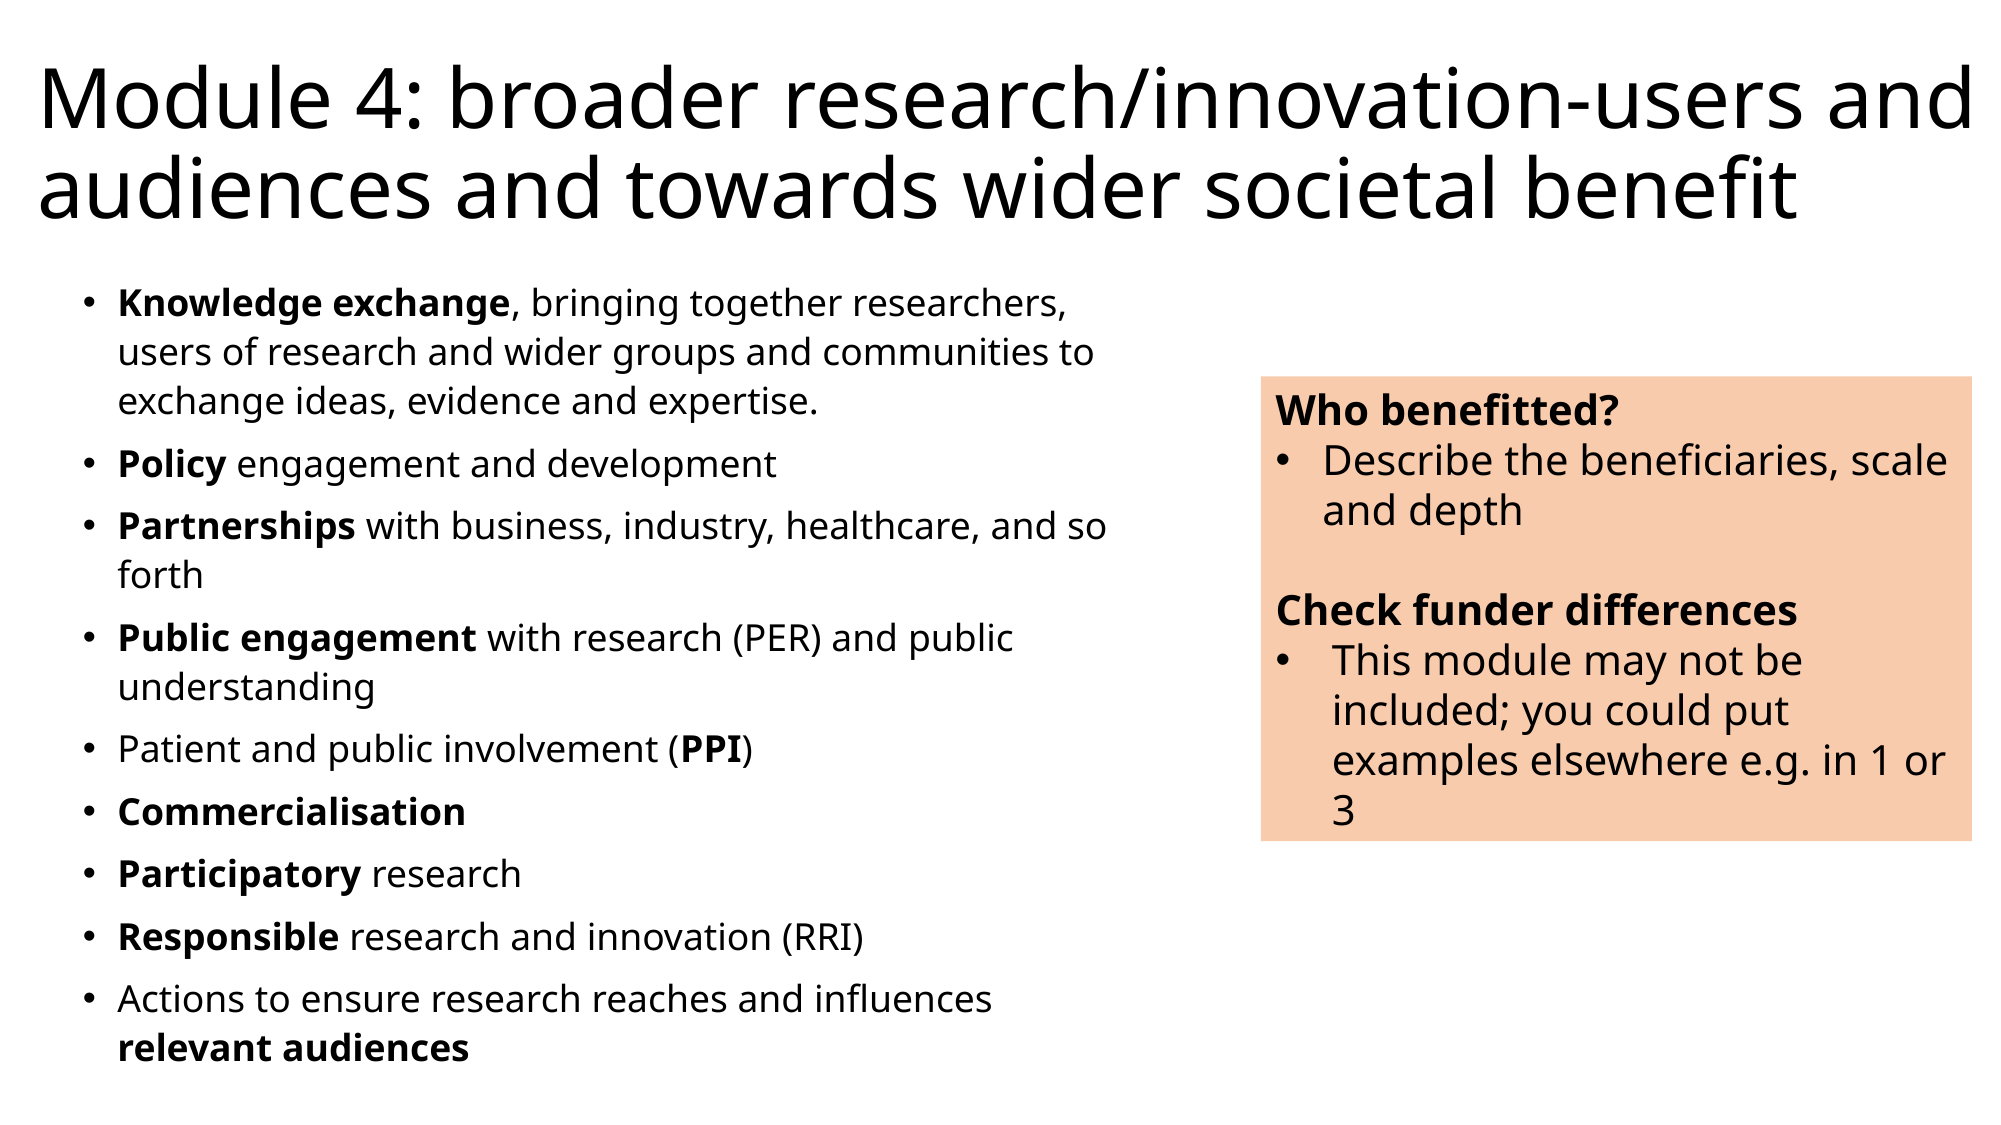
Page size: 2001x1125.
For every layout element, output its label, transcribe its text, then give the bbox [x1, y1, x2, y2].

title Module 4: broader research/innovation-users and audiences and towards wider societal benefit [22, 37, 2000, 256]
text_box Who benefitted? Describe the beneficiaries, scale and depth Check funder differences This module may not be included; you could put examples elsewhere e.g. in 1 or 3 [1260, 376, 1972, 842]
list Knowledge exchange, bringing together researchers, users of research and wider groups and communities to exchange ideas, evidence and expertise. Policy engagement and development Partnerships with business, industry, healthcare, and so forth Public engagement with research (PER) and public understanding Patient and public involvement (PPI) Commercialisation Participatory research Responsible research and innovation (RRI) Actions to ensure research reaches and influences relevant audiences [67, 267, 1158, 1088]
